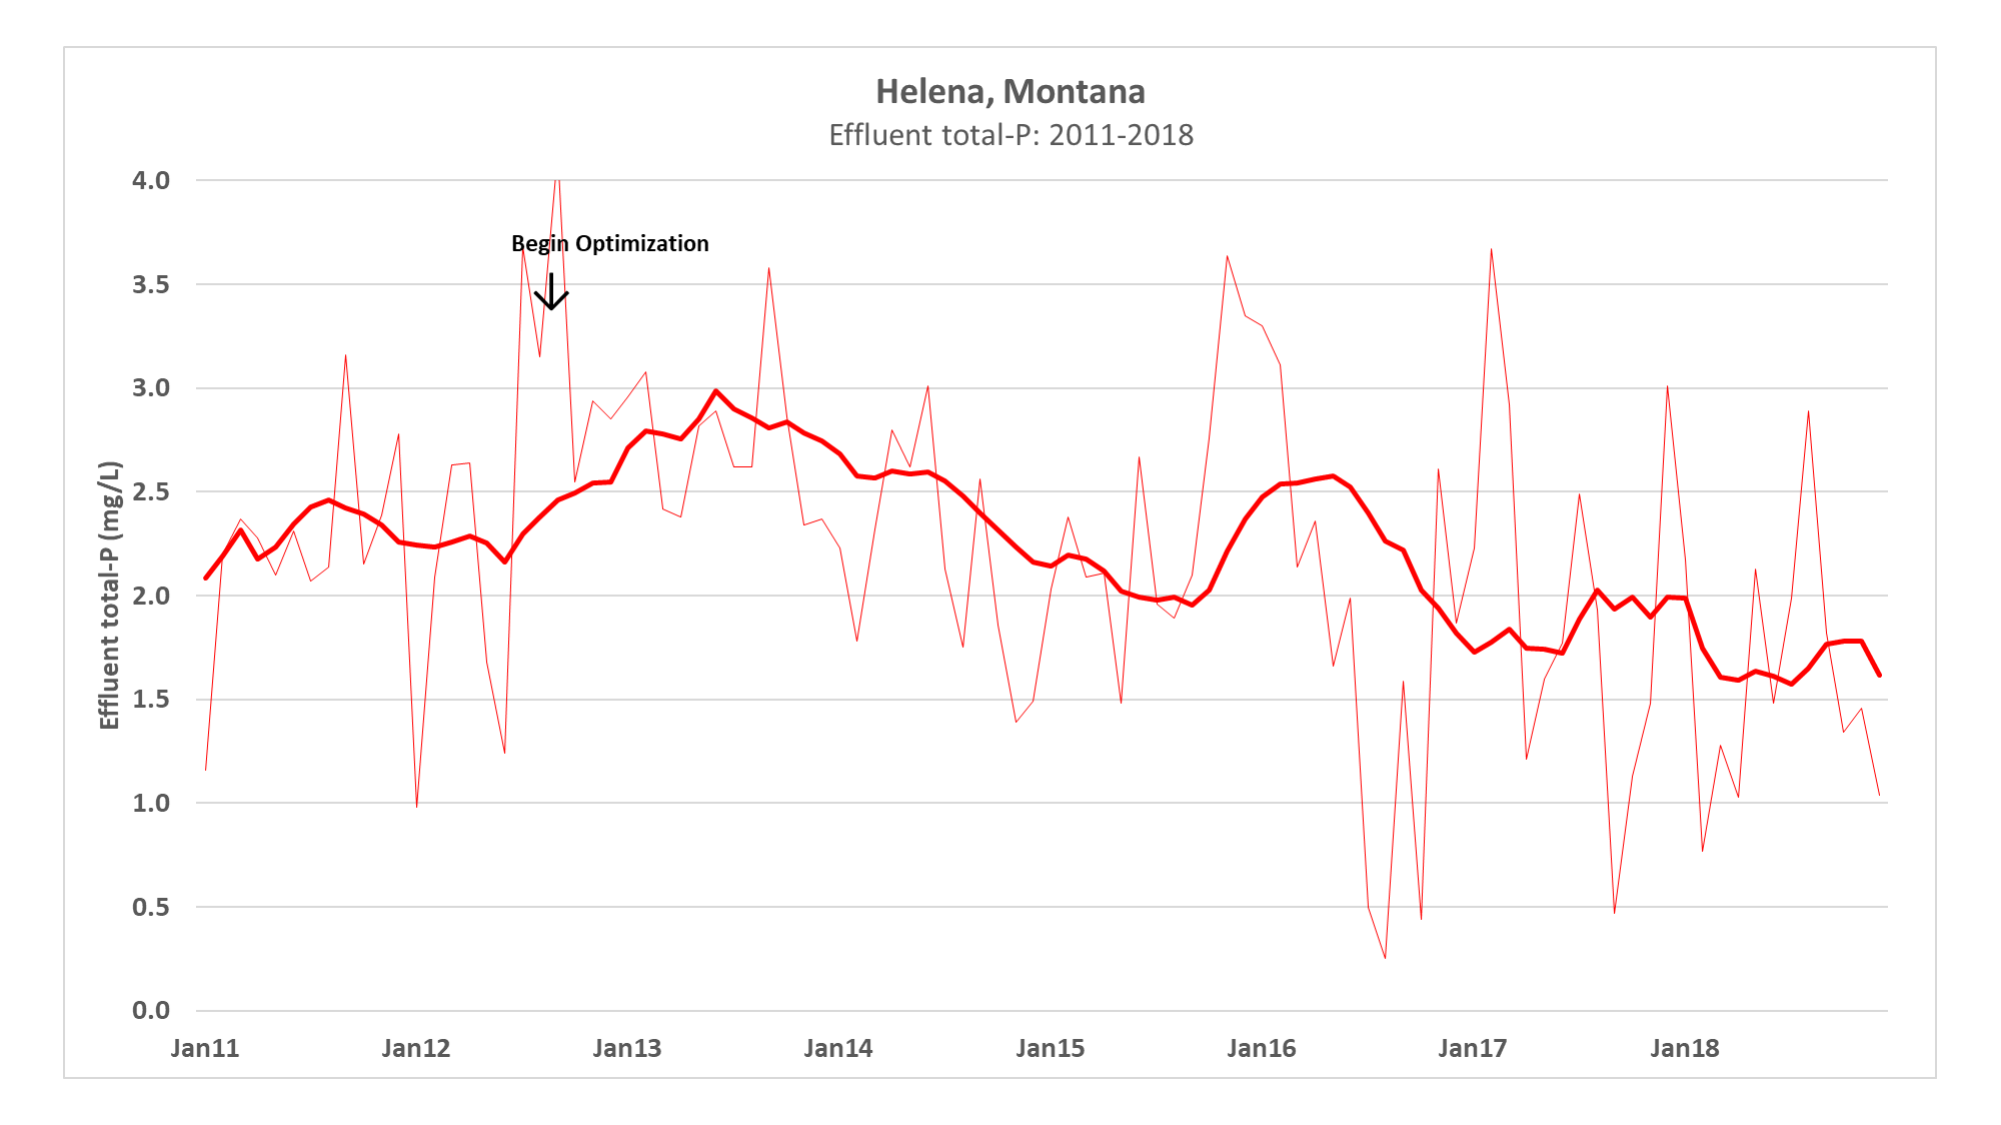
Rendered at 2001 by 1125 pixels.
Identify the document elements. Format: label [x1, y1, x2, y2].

picture [63, 46, 1937, 1079]
